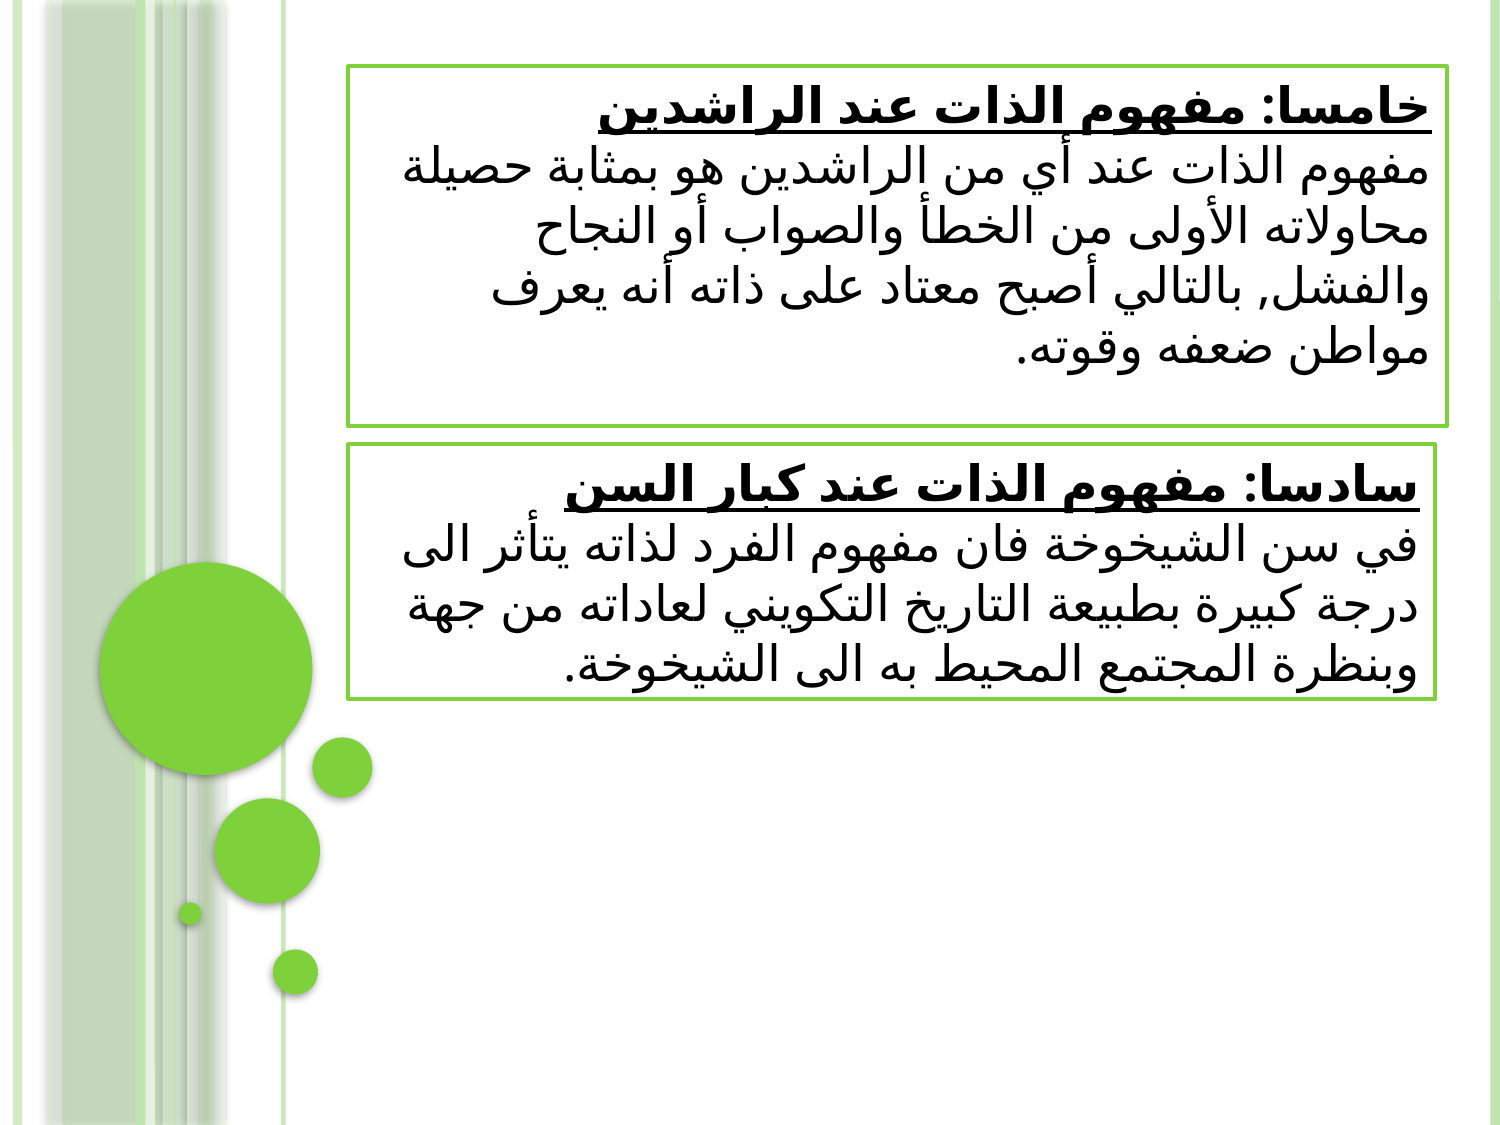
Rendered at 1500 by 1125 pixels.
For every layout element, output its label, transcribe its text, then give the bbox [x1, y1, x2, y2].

text_box خامسا: مفهوم الذات عند الراشدين مفهوم الذات عند أي من الراشدين هو بمثابة حصيلة محاولاته الأولى من الخطأ والصواب أو النجاح والفشل, بالتالي أصبح معتاد على ذاته أنه يعرف مواطن ضعفه وقوته. [346, 64, 1449, 428]
text_box سادسا: مفهوم الذات عند كبار السن في سن الشيخوخة فان مفهوم الفرد لذاته يتأثر الى درجة كبيرة بطبيعة التاريخ التكويني لعاداته من جهة وبنظرة المجتمع المحيط به الى الشيخوخة. [346, 442, 1437, 701]
